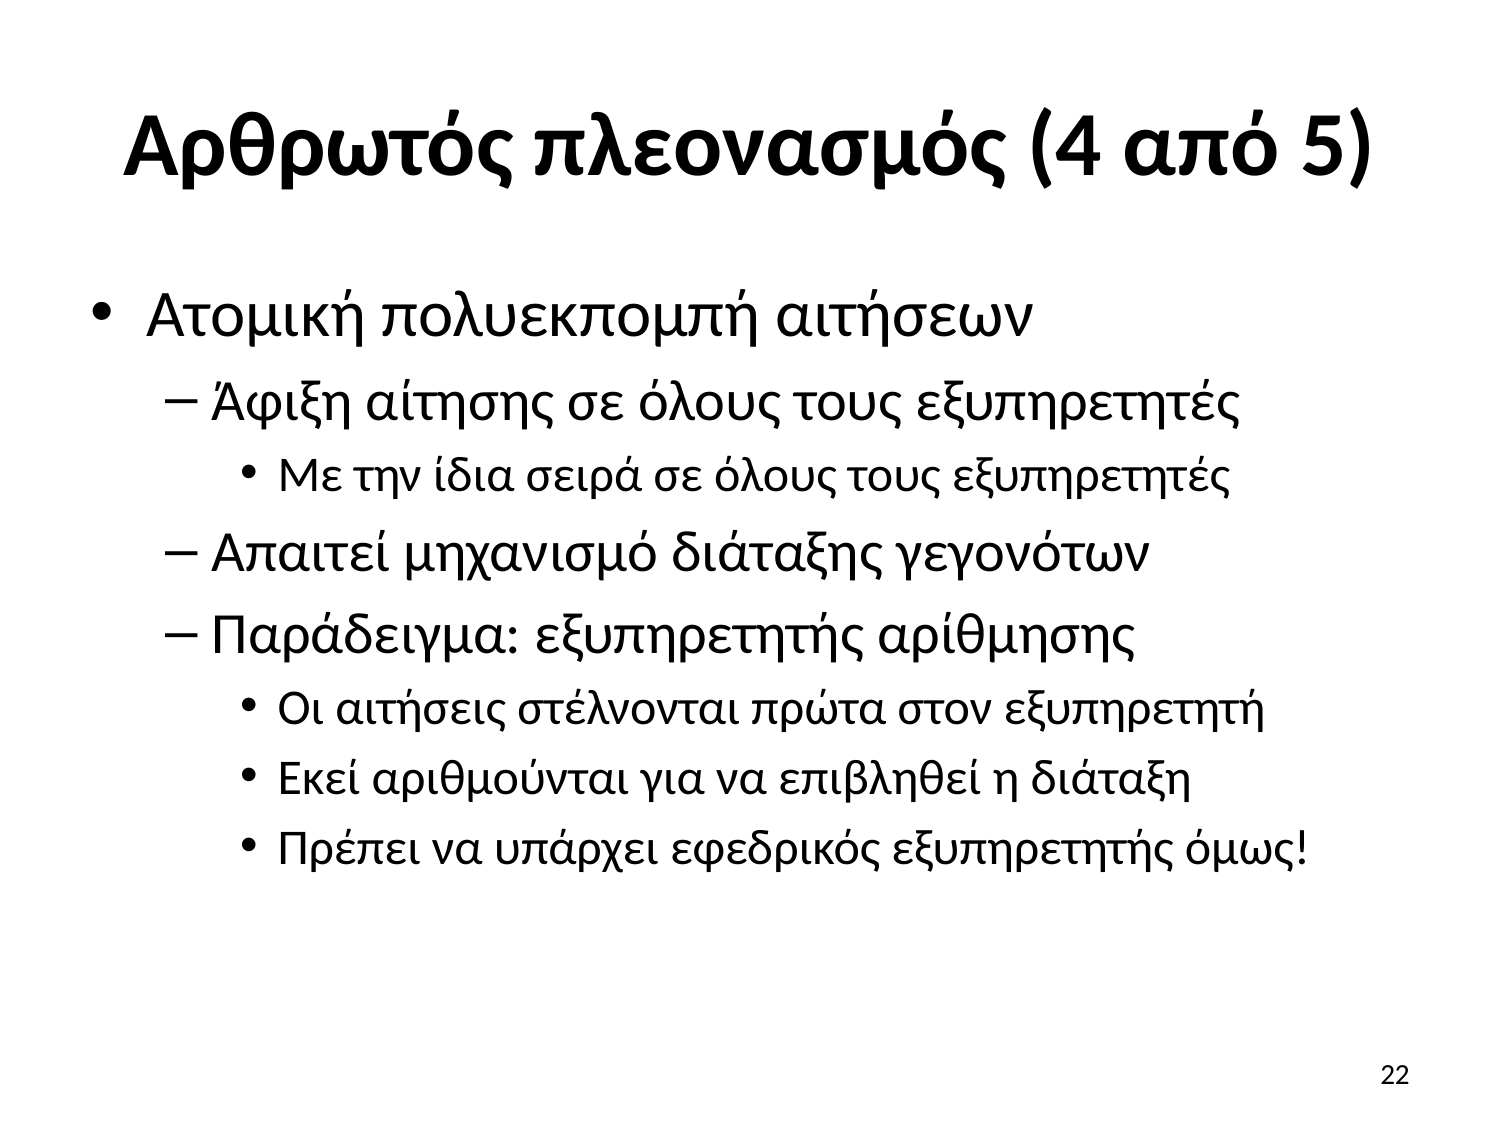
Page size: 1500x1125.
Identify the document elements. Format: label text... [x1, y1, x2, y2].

list Ατομική πολυεκπομπή αιτήσεων Άφιξη αίτησης σε όλους τους εξυπηρετητές Με την ίδια σειρά σε όλους τους εξυπηρετητές Απαιτεί μηχανισμό διάταξης γεγονότων Παράδειγμα: εξυπηρετητής αρίθμησης Οι αιτήσεις στέλνονται πρώτα στον εξυπηρετητή Εκεί αριθμούνται για να επιβληθεί η διάταξη Πρέπει να υπάρχει εφεδρικός εξυπηρετητής όμως! [75, 262, 1425, 1005]
title Αρθρωτός πλεονασμός (4 από 5) [75, 45, 1425, 233]
slide_number 22 [1074, 1042, 1425, 1103]
